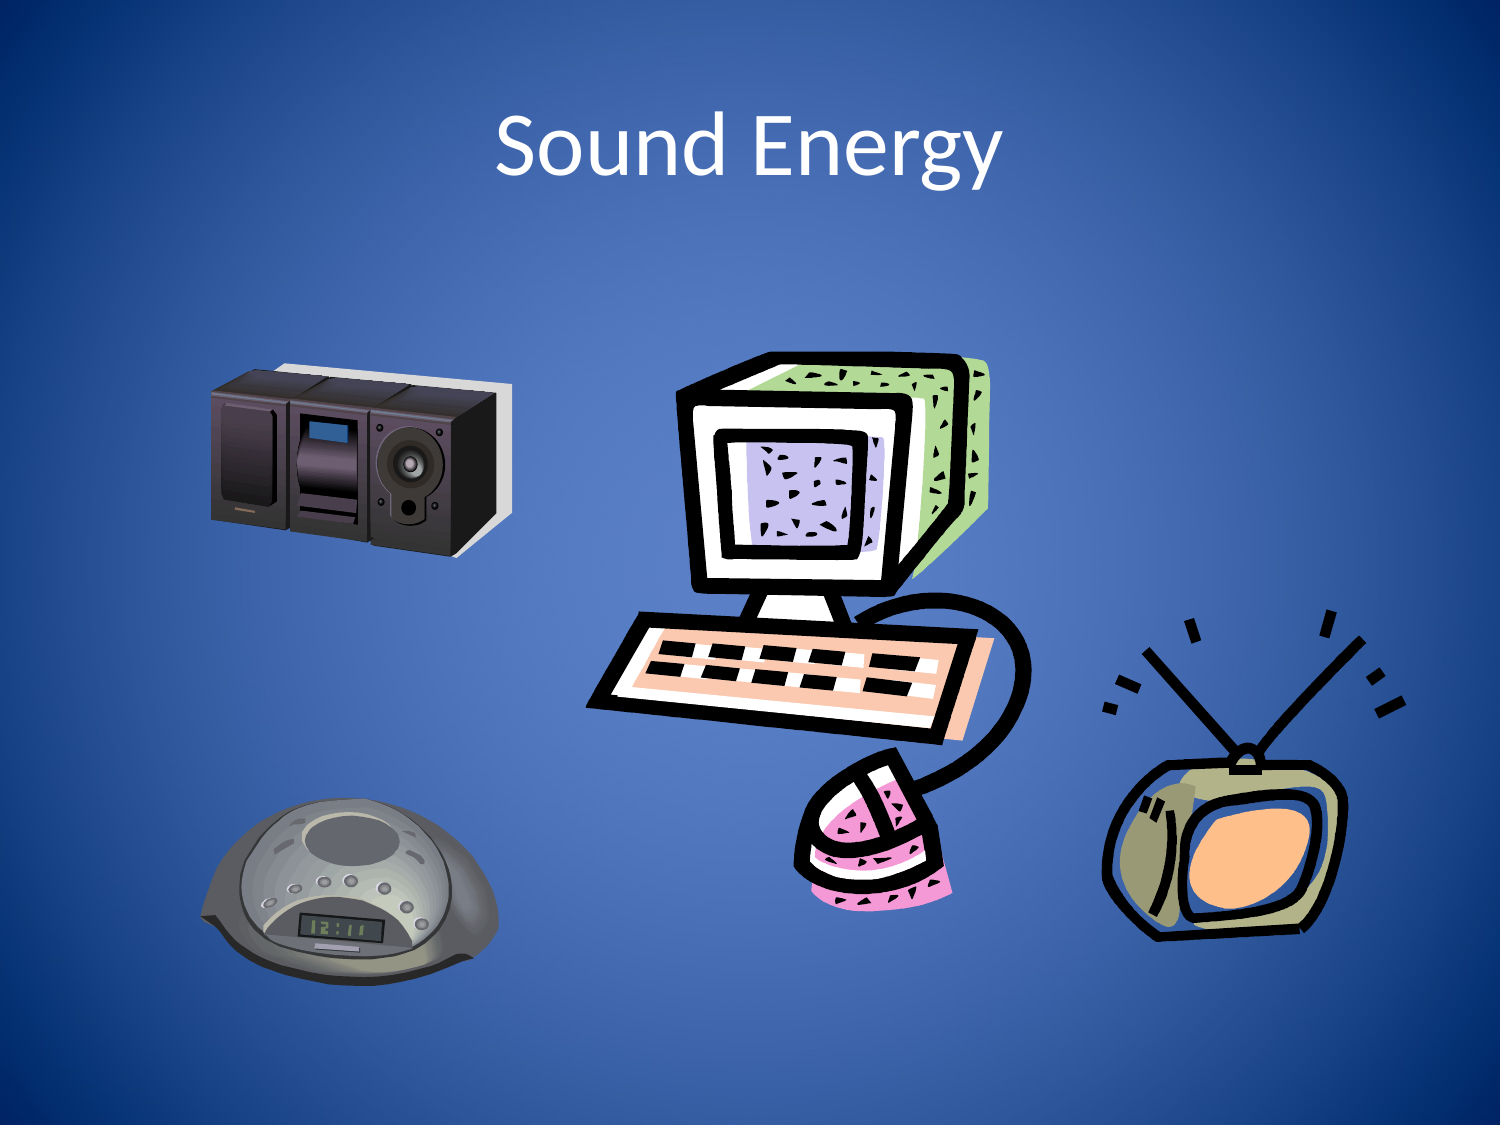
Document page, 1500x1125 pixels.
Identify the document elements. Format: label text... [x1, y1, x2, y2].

picture [0, 0, 1500, 1125]
title Sound Energy [75, 45, 1425, 233]
